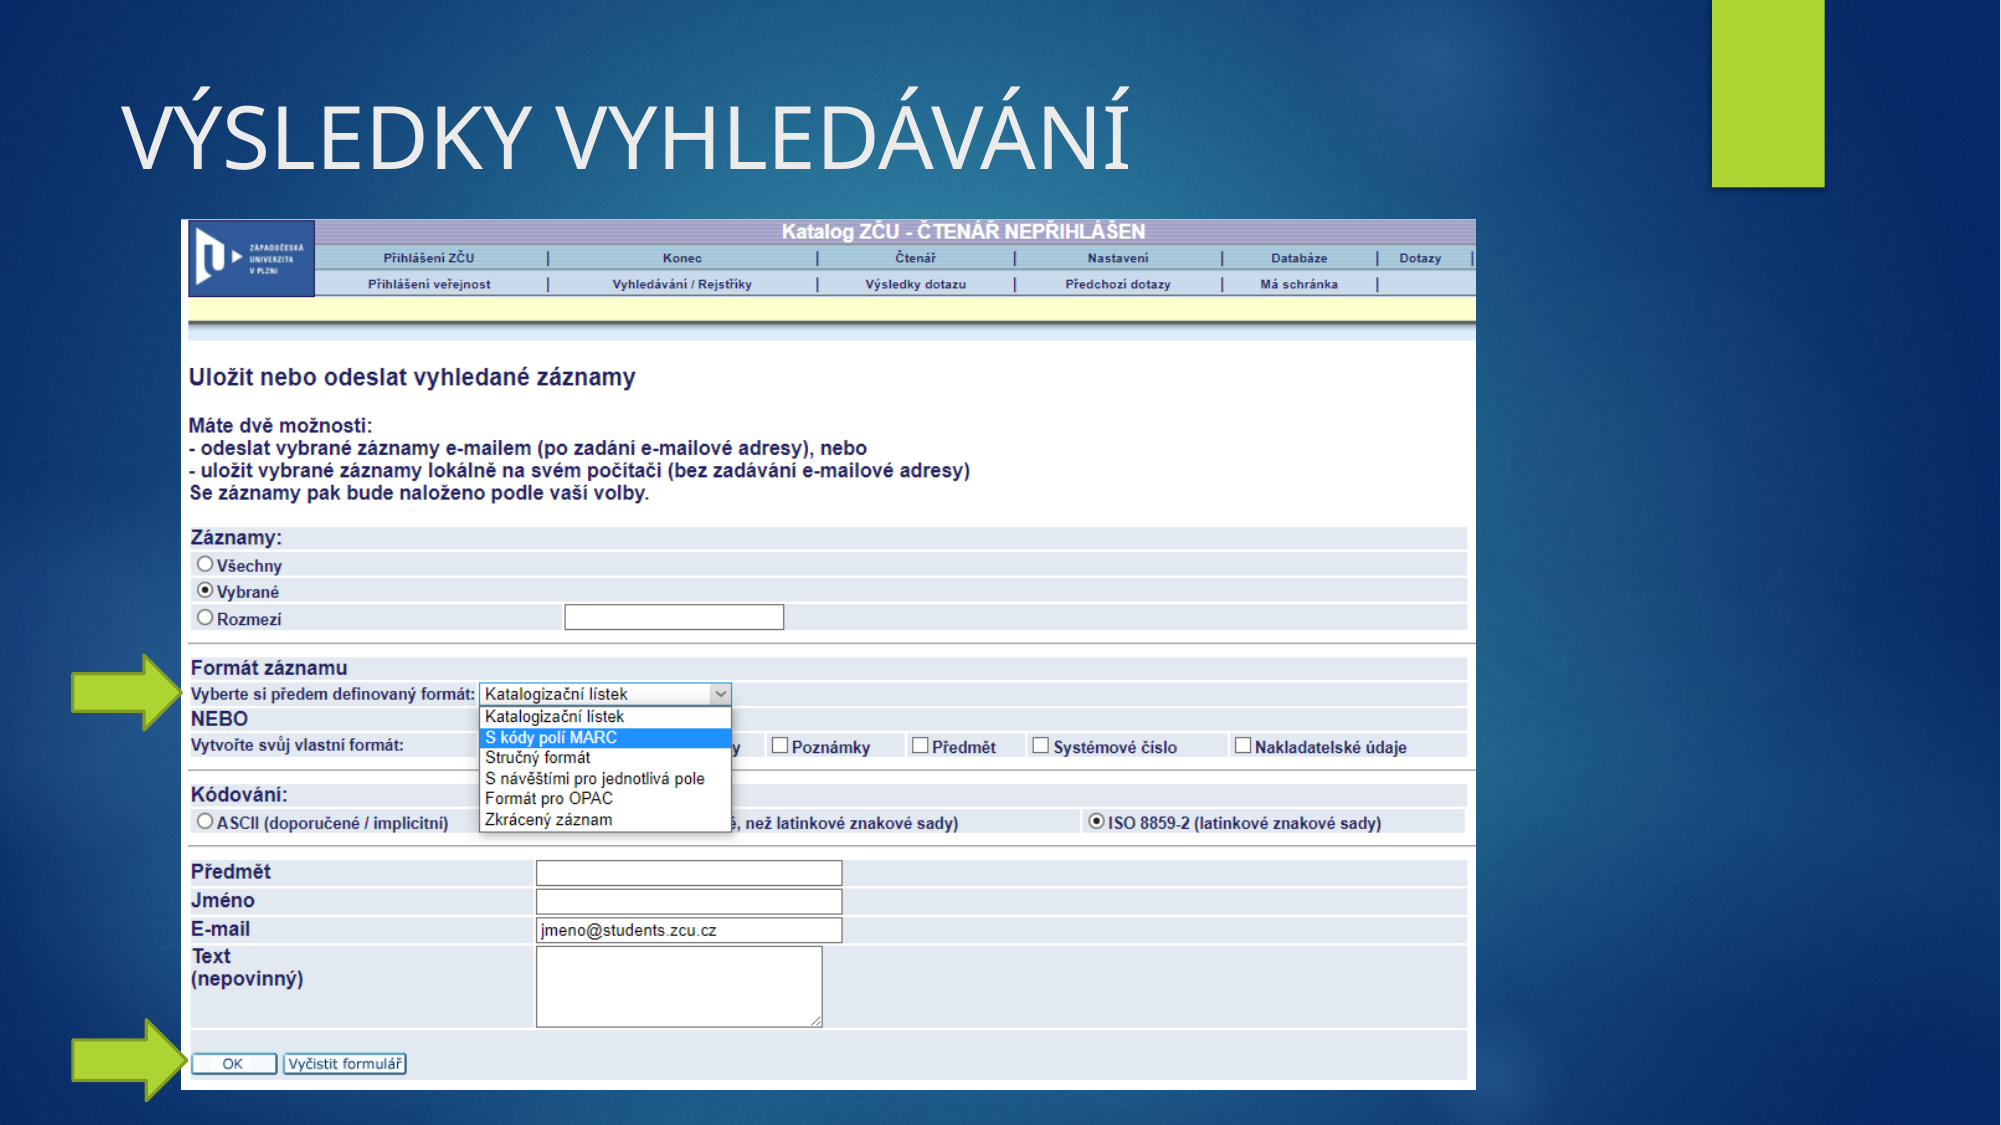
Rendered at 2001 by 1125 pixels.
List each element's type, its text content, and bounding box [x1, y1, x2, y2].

text_box [71, 653, 174, 732]
title VÝSLEDKY VYHLEDÁVÁNÍ [106, 74, 1649, 304]
picture [0, 0, 2001, 1125]
text_box [71, 1018, 174, 1103]
